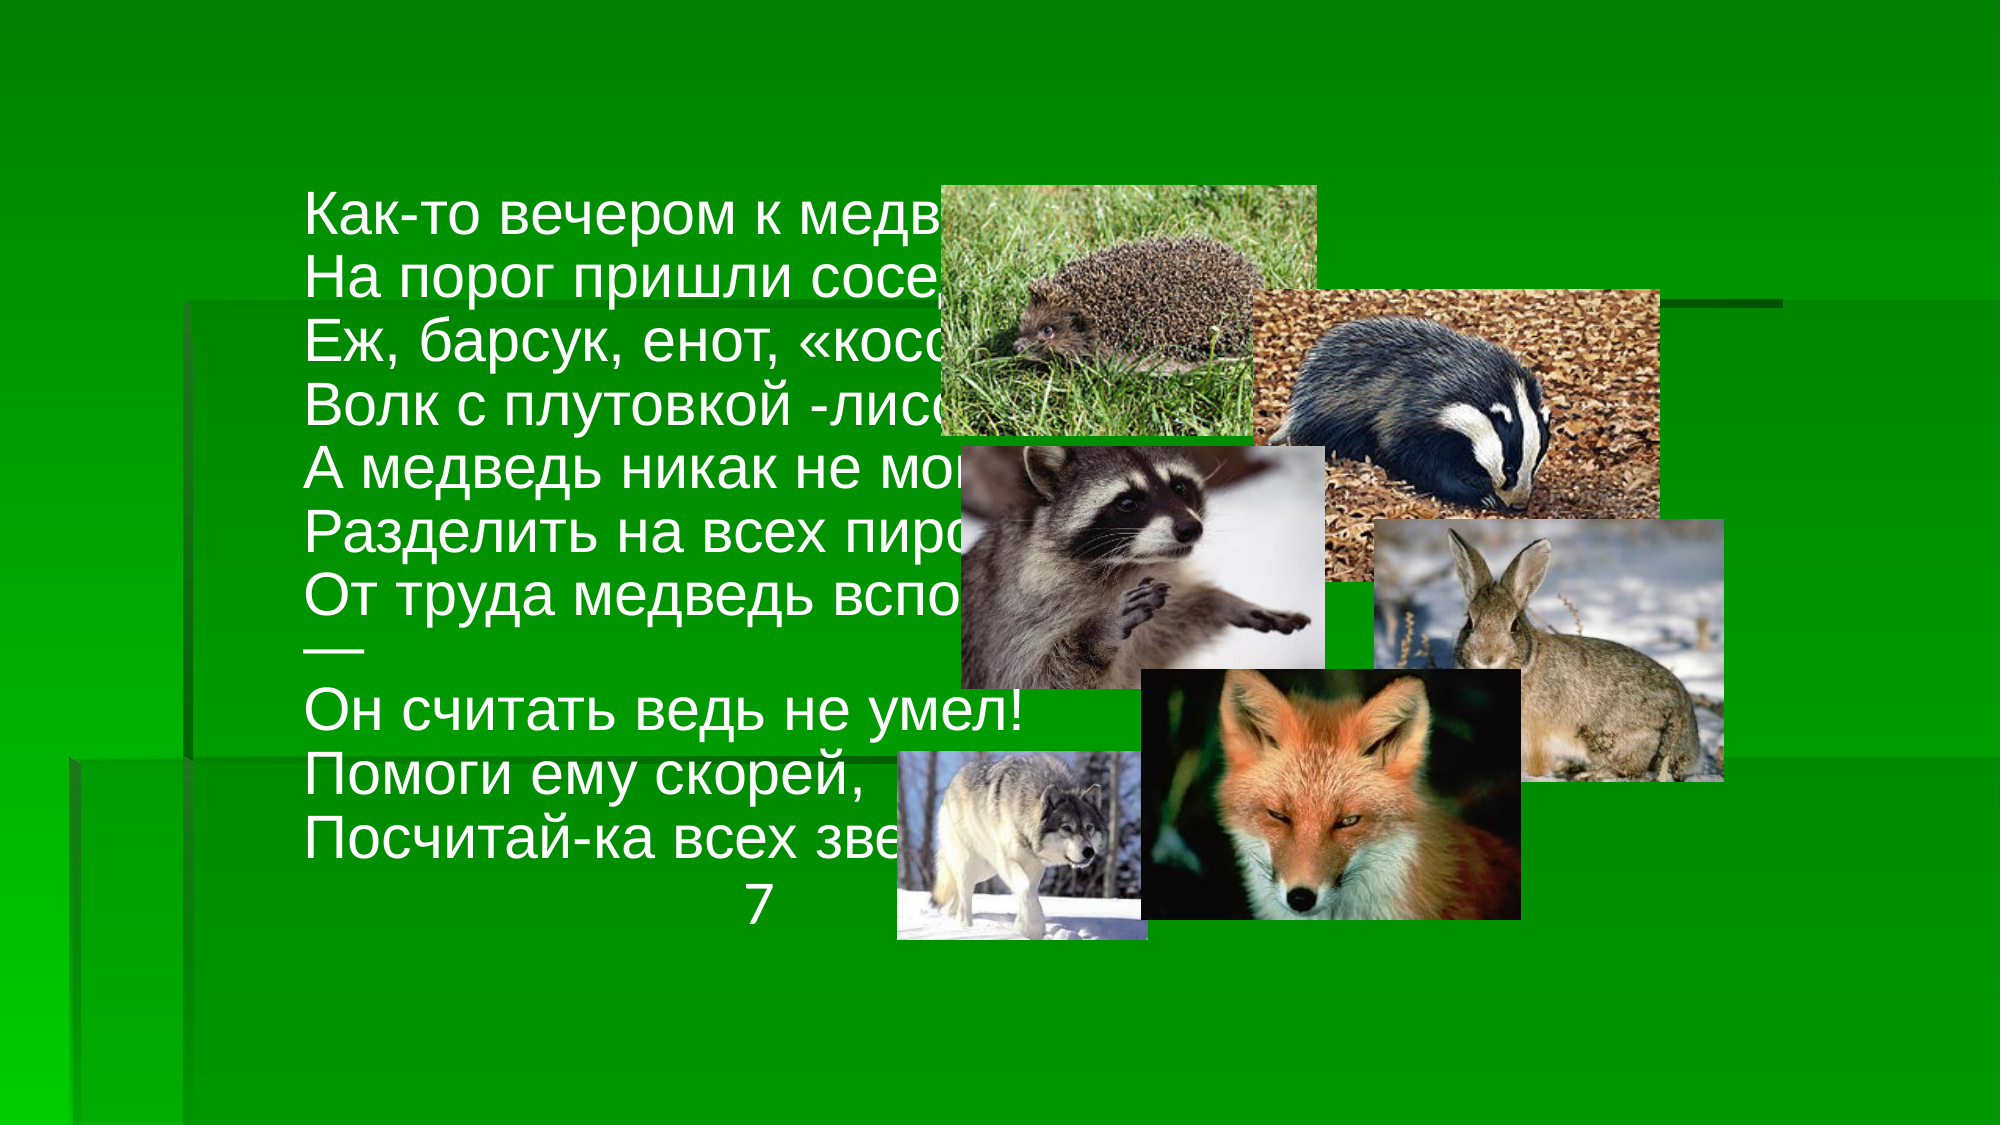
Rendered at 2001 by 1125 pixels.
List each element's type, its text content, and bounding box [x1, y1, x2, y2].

picture [896, 185, 1724, 941]
text_box 7 [728, 854, 875, 945]
list Как-то вечером к медведю На порог пришли соседи: Еж, барсук, енот, «косой», Волк с плутовкой -лисой. А медведь никак не мог Разделить на всех пирог. От труда медведь вспотел — Он считать ведь не умел! Помоги ему скорей, Посчитай-ка всех зверей. [288, 185, 1072, 888]
